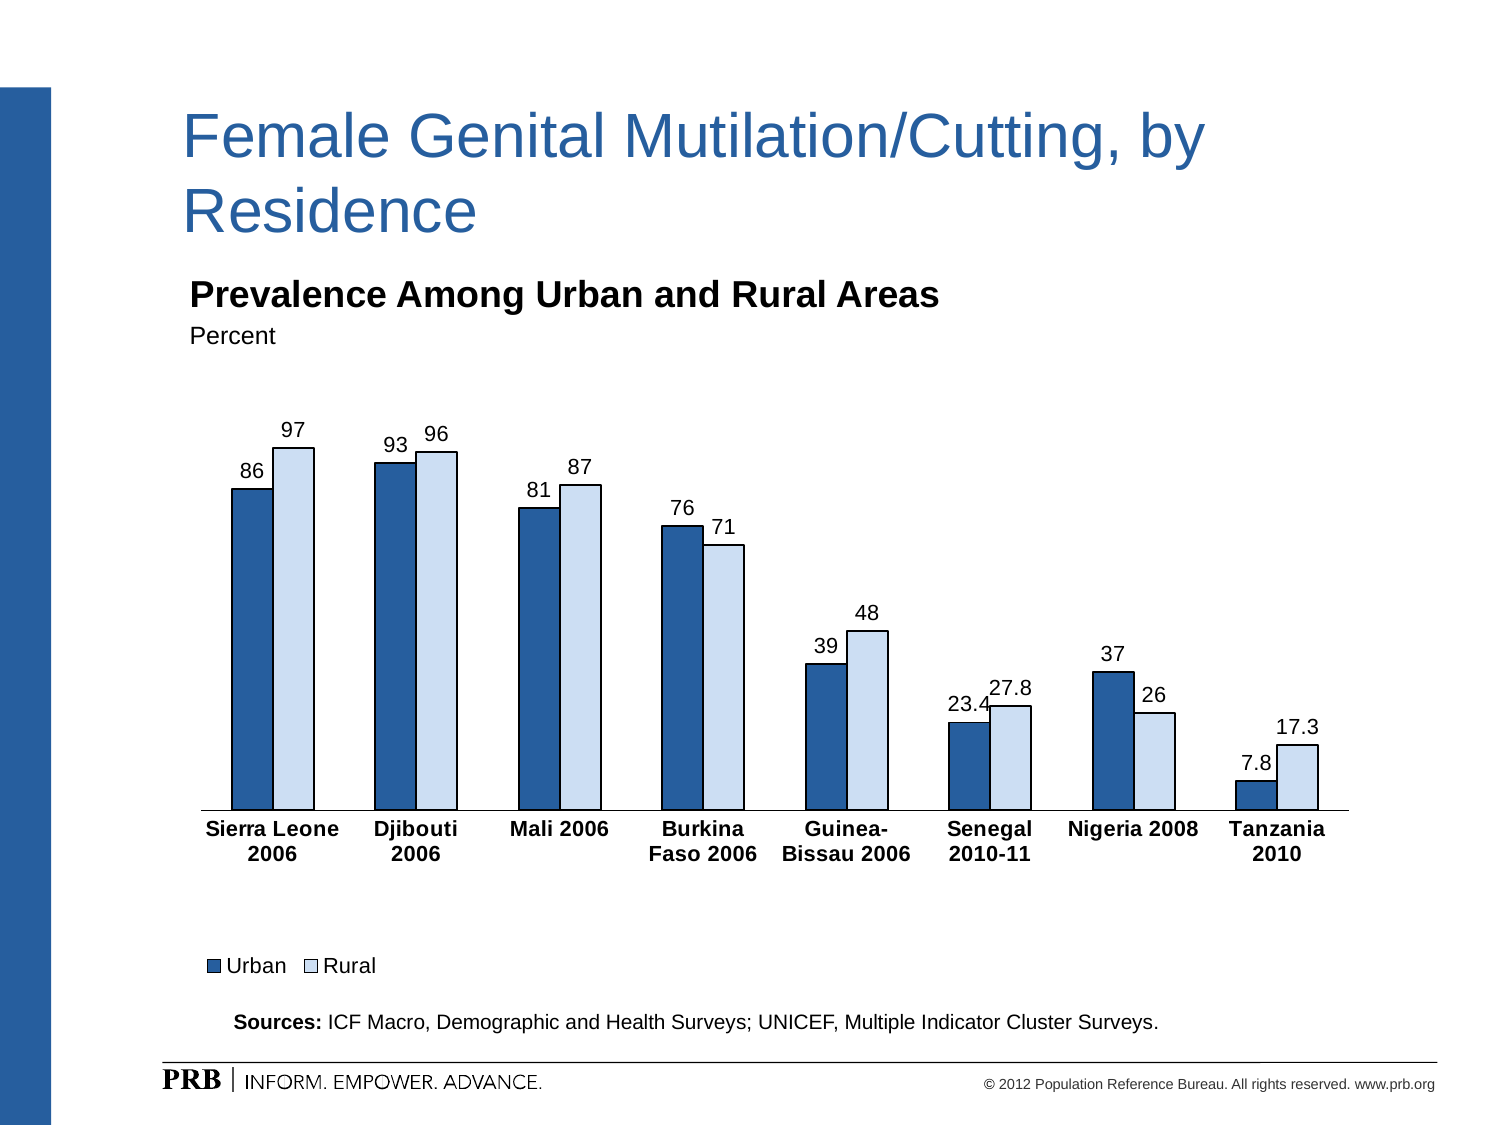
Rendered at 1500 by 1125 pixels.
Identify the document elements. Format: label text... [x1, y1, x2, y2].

title Female Genital Mutilation/Cutting, by Residence [167, 87, 1438, 251]
text_box Prevalence Among Urban and Rural Areas Percent [174, 262, 1450, 358]
chart [183, 345, 1364, 988]
text_box Sources: ICF Macro, Demographic and Health Surveys; UNICEF, Multiple Indicator Cluster Surveys. [218, 1001, 1407, 1042]
